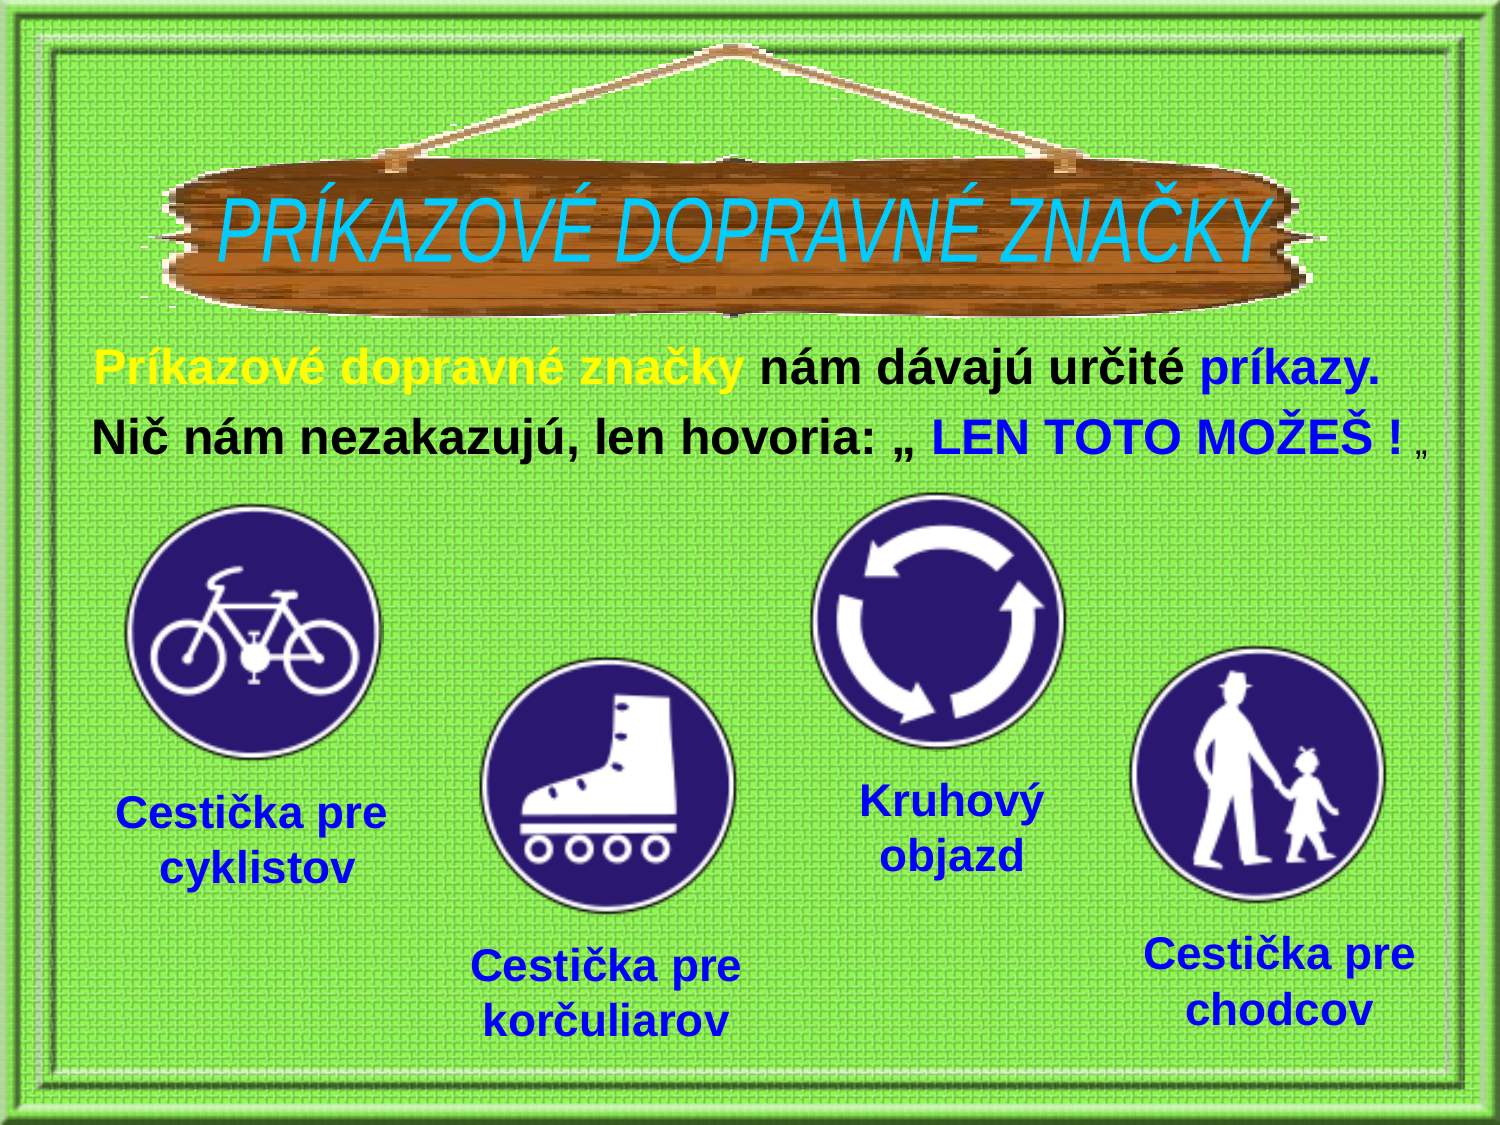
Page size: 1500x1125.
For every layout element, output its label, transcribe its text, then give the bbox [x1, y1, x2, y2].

picture [0, 0, 1500, 1125]
text_box Cestička pre korčuliarov [455, 928, 758, 1054]
text_box Príkazové dopravné značky nám dávajú určité príkazy. [78, 327, 1397, 397]
text_box Cestička pre cyklistov [100, 774, 416, 900]
text_box Nič nám nezakazujú, len hovoria: „ LEN TOTO MOŽEŠ ! „ [76, 397, 1443, 472]
text_box Kruhový objazd [844, 763, 1061, 888]
text_box Cestička pre chodcov [1128, 916, 1431, 1042]
